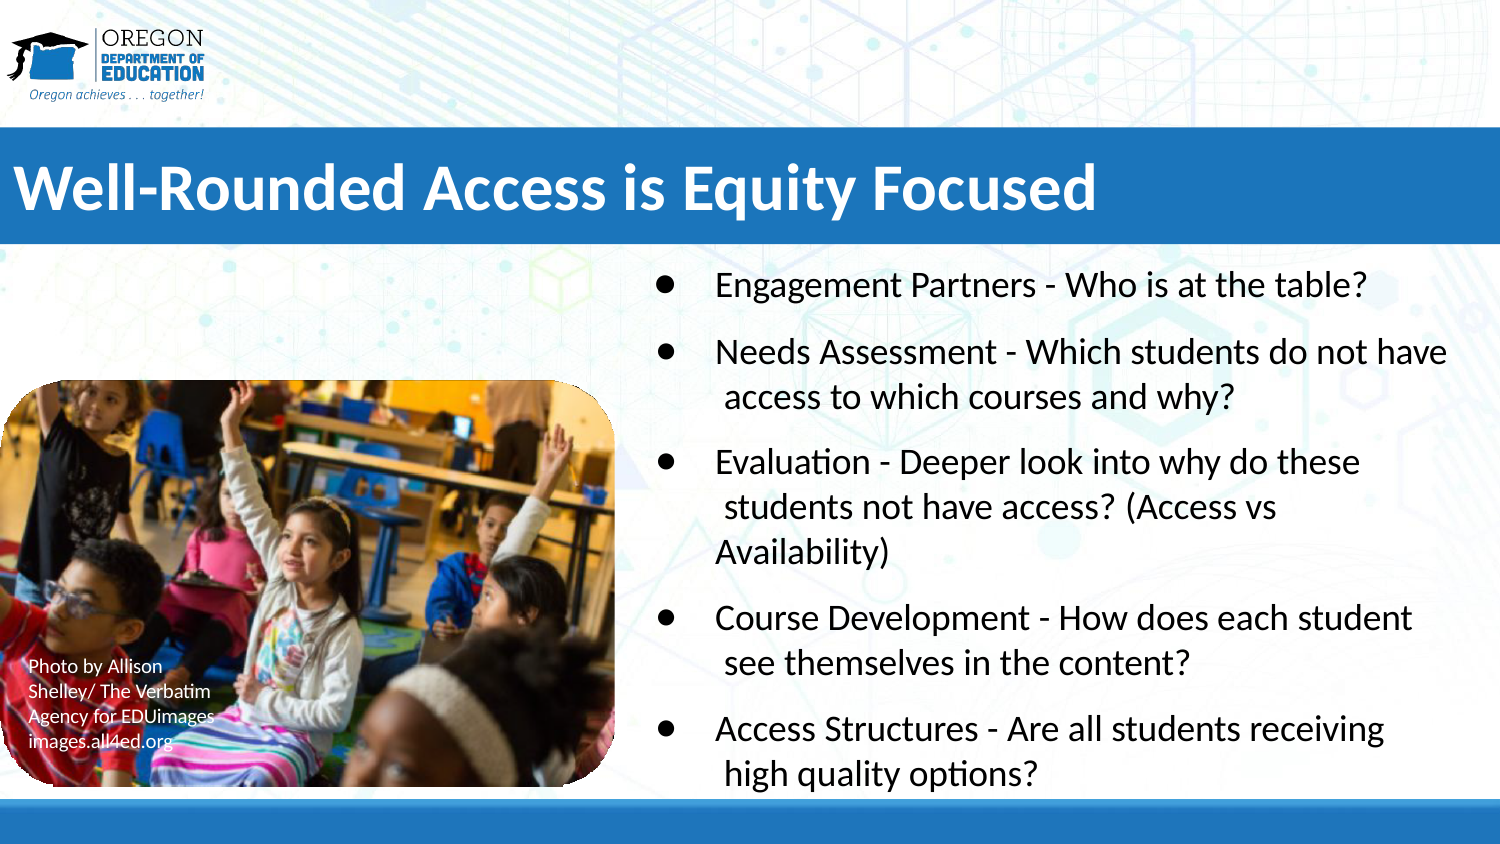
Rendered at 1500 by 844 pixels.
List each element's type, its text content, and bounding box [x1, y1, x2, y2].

title Well-Rounded Access is Equity Focused [11, 141, 1107, 285]
picture [0, 0, 1500, 128]
text_box Engagement Partners - Who is at the table? Needs Assessment - Which students do not have access to which courses and why? Evaluation - Deeper look into why do these students not have access? (Access vs Availability) Course Development - How does each student see themselves in the content? Access Structures - Are all students receiving high quality options? [650, 235, 1457, 795]
picture [0, 245, 1500, 844]
text_box [0, 379, 615, 787]
text_box Photo by Allison Shelley/ The Verbatim Agency for EDUimages images.all4ed.org [26, 650, 221, 753]
